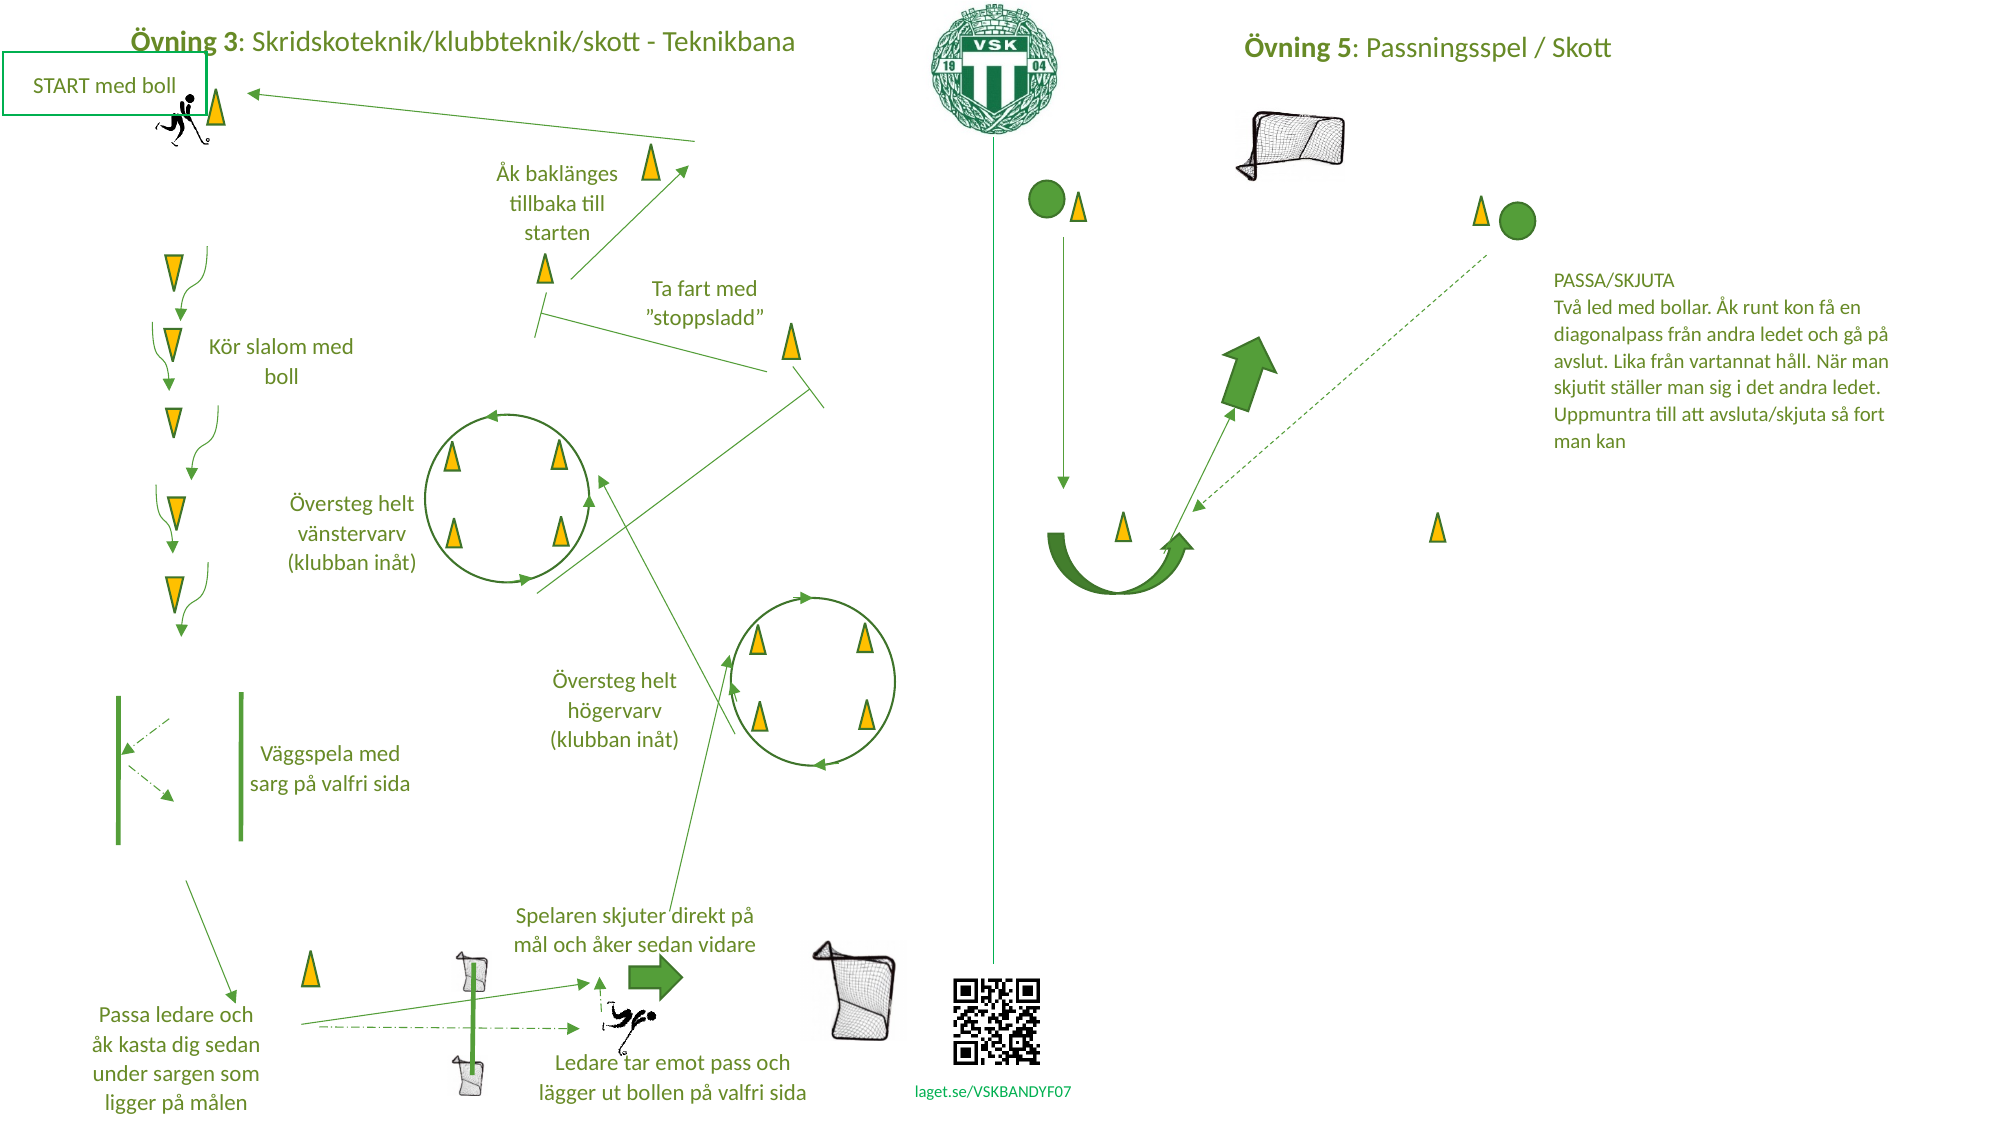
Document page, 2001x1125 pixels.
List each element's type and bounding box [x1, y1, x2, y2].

text_box [3, 18, 907, 1123]
text_box [907, 964, 1088, 1109]
text_box [996, 25, 1933, 594]
picture [900, 1, 1089, 137]
